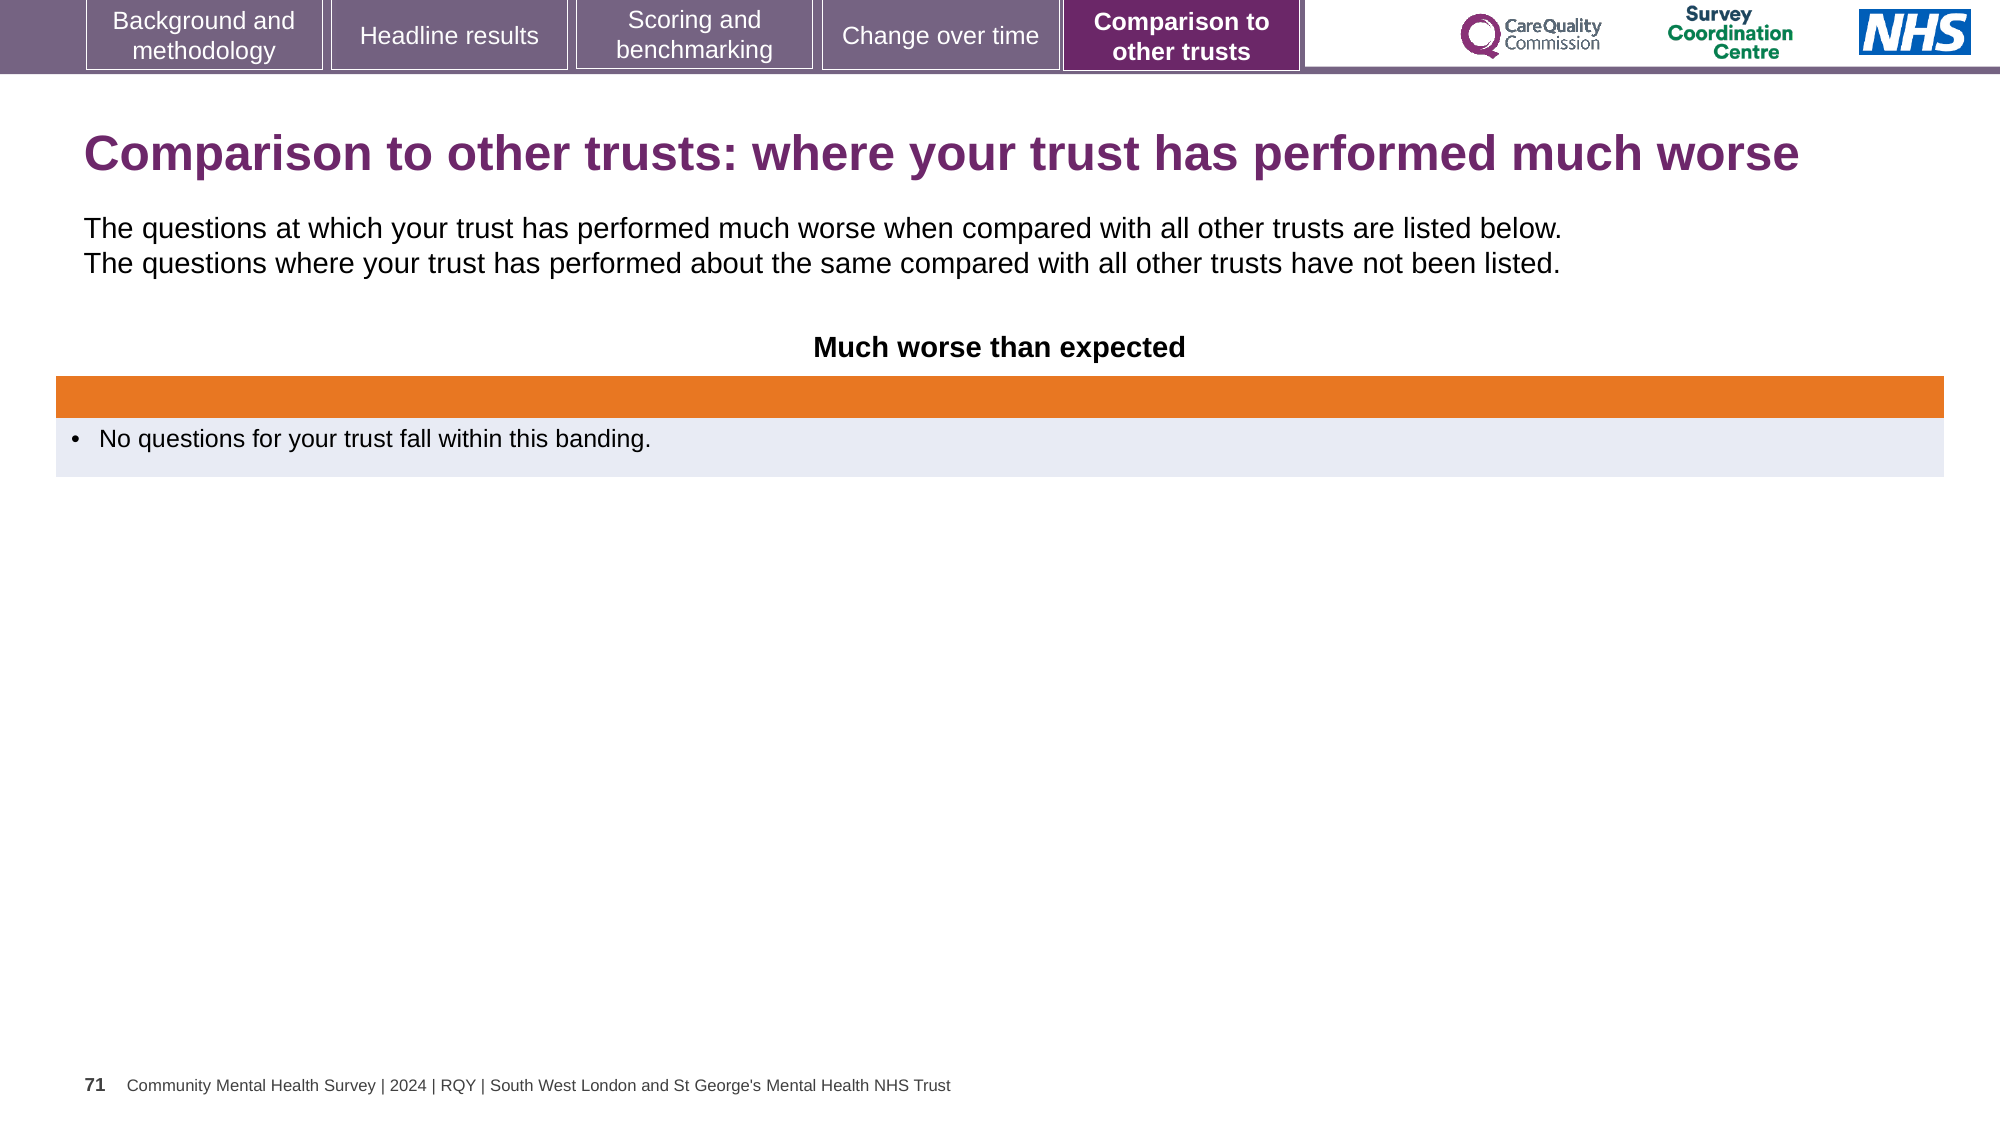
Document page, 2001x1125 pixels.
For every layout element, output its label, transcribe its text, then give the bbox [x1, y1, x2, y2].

table_cell [56, 376, 1944, 418]
picture [1859, 9, 1971, 55]
text_box The questions at which your trust has performed much worse when compared with all other trusts are listed below. The questions where your trust has performed about the same compared with all other trusts have not been listed. [68, 202, 1896, 287]
table_cell No questions for your trust fall within this banding. [56, 418, 1944, 477]
table_header Much worse than expected [56, 317, 1944, 376]
picture [1460, 13, 1602, 59]
picture [1666, 3, 1794, 61]
title Comparison to other trusts: where your trust has performed much worse [68, 100, 1942, 209]
text_box 71 [84, 1065, 122, 1125]
